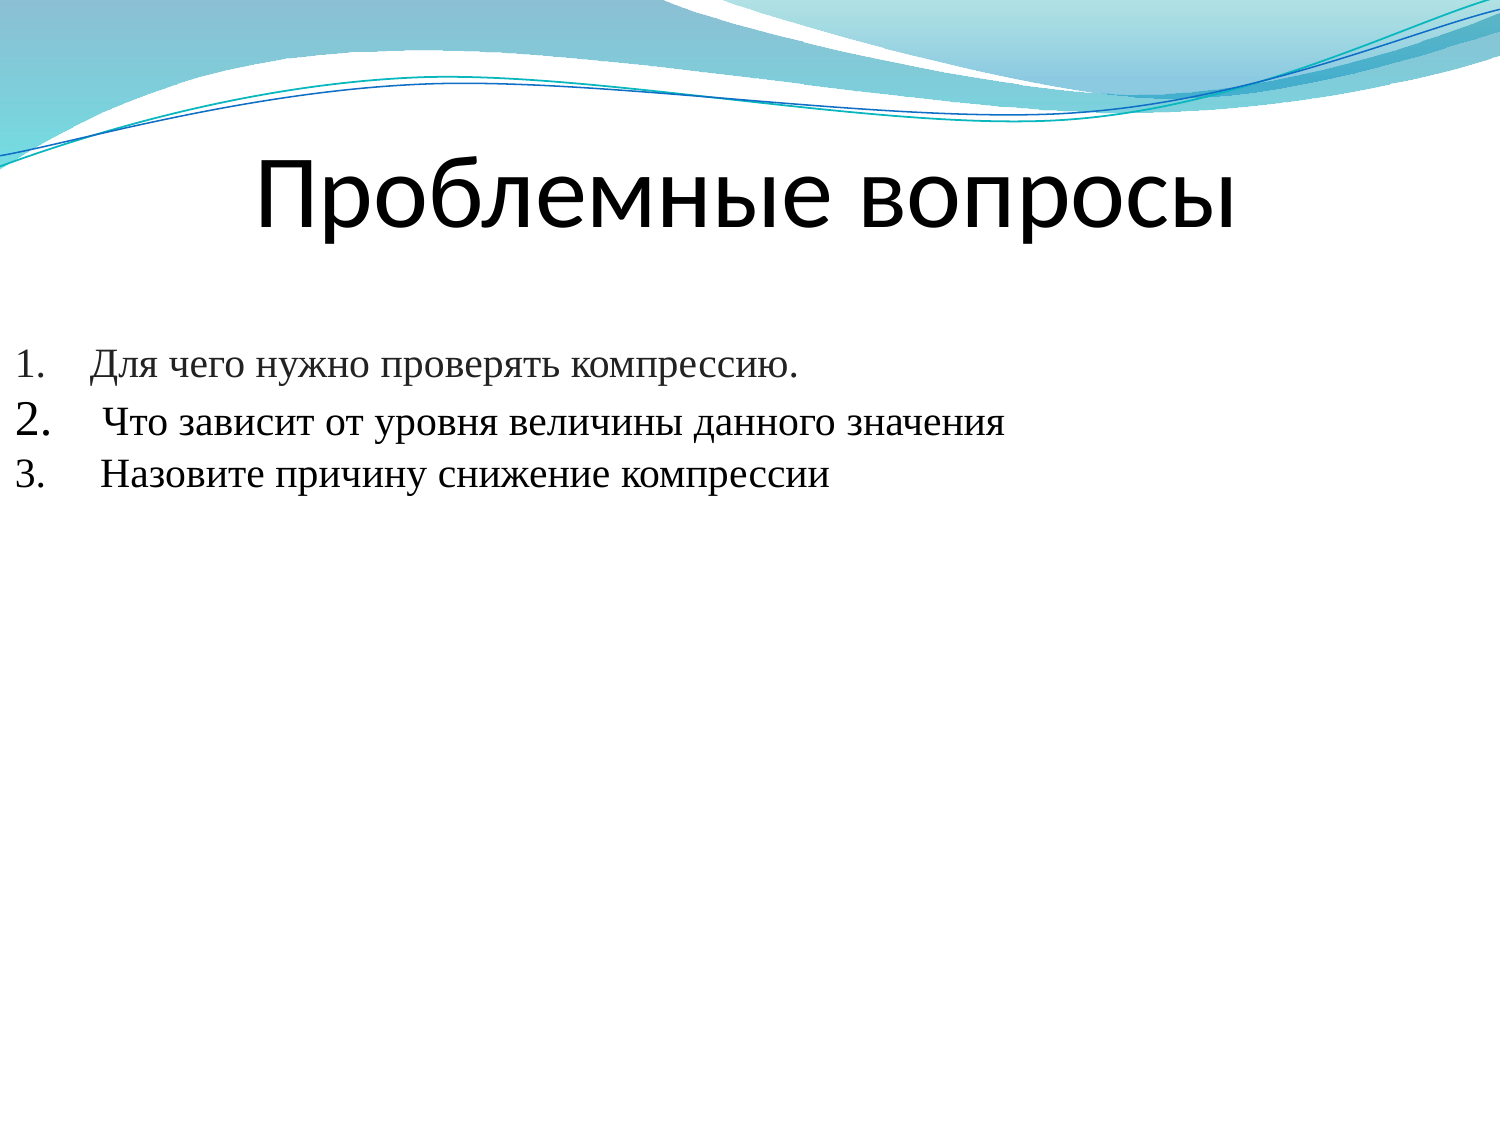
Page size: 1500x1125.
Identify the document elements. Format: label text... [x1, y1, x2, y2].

text_box Для чего нужно проверять компрессию. Что зависит от уровня величины данного значения Назовите причину снижение компрессии [0, 328, 1500, 503]
text_box Проблемные вопросы [74, 115, 1425, 303]
